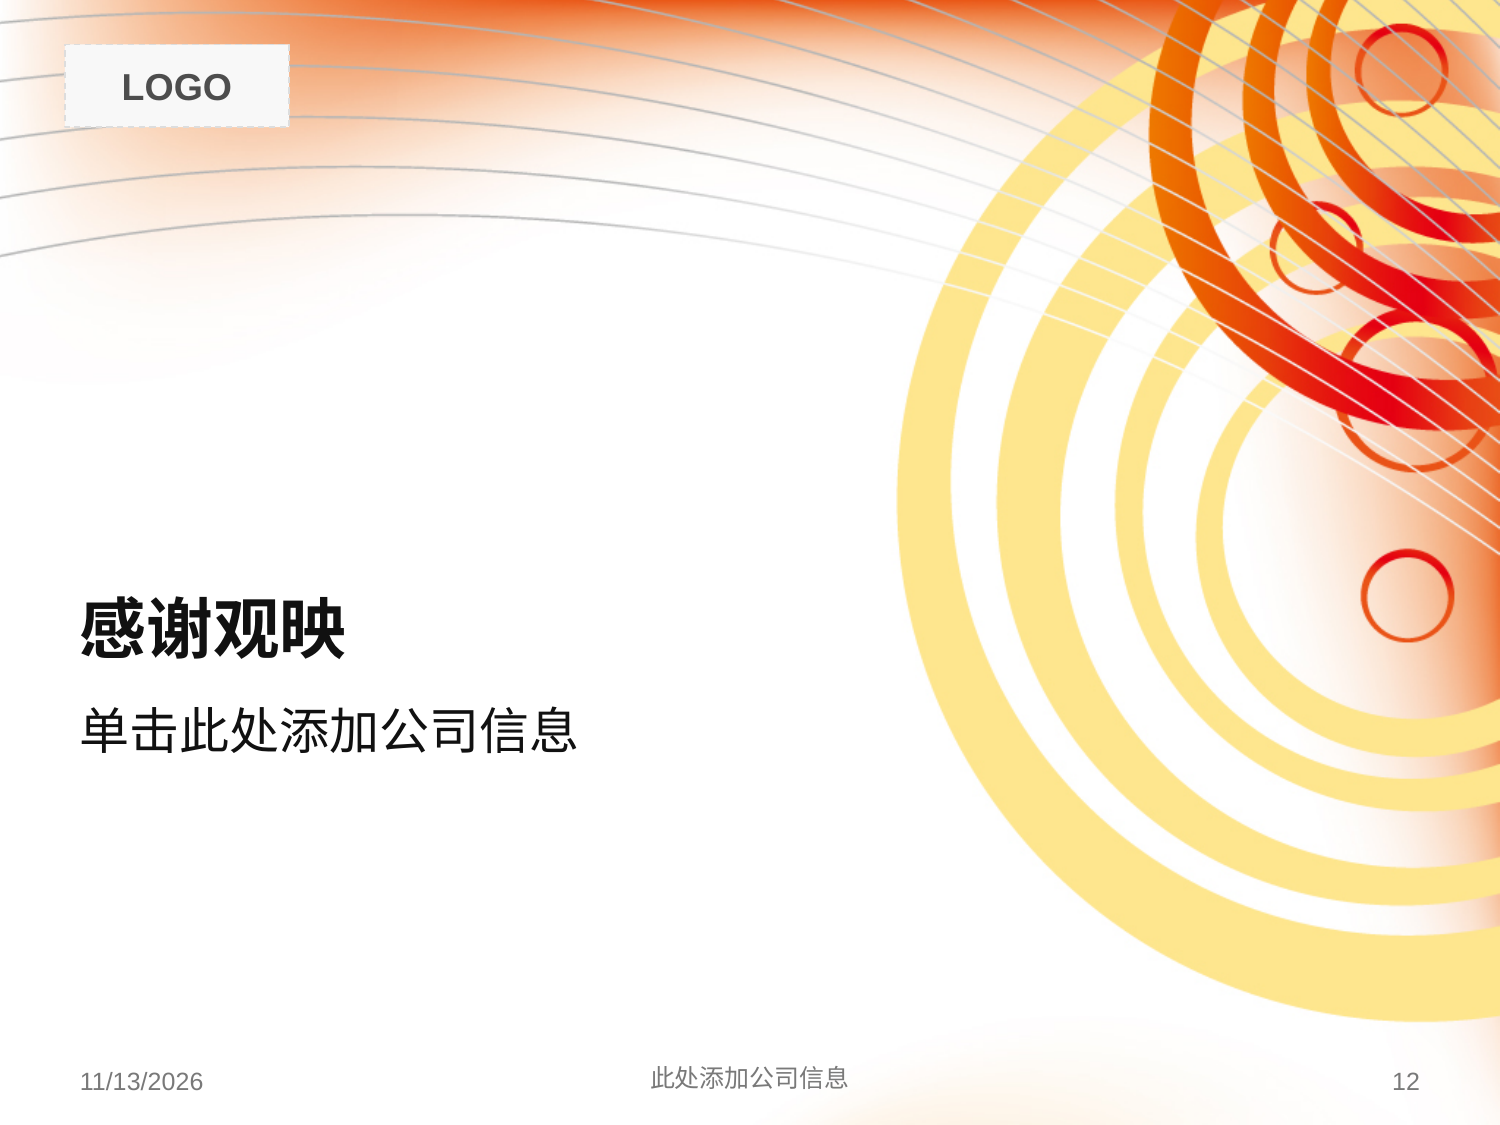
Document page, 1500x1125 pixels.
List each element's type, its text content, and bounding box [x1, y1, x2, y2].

slide_number 12 [1085, 1058, 1436, 1103]
picture [0, 0, 1500, 1125]
subtitle 单击此处添加公司信息 [64, 692, 1436, 775]
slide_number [64, 1058, 415, 1103]
title 感谢观映 [64, 562, 1436, 692]
footer 此处添加公司信息 [512, 1058, 988, 1103]
